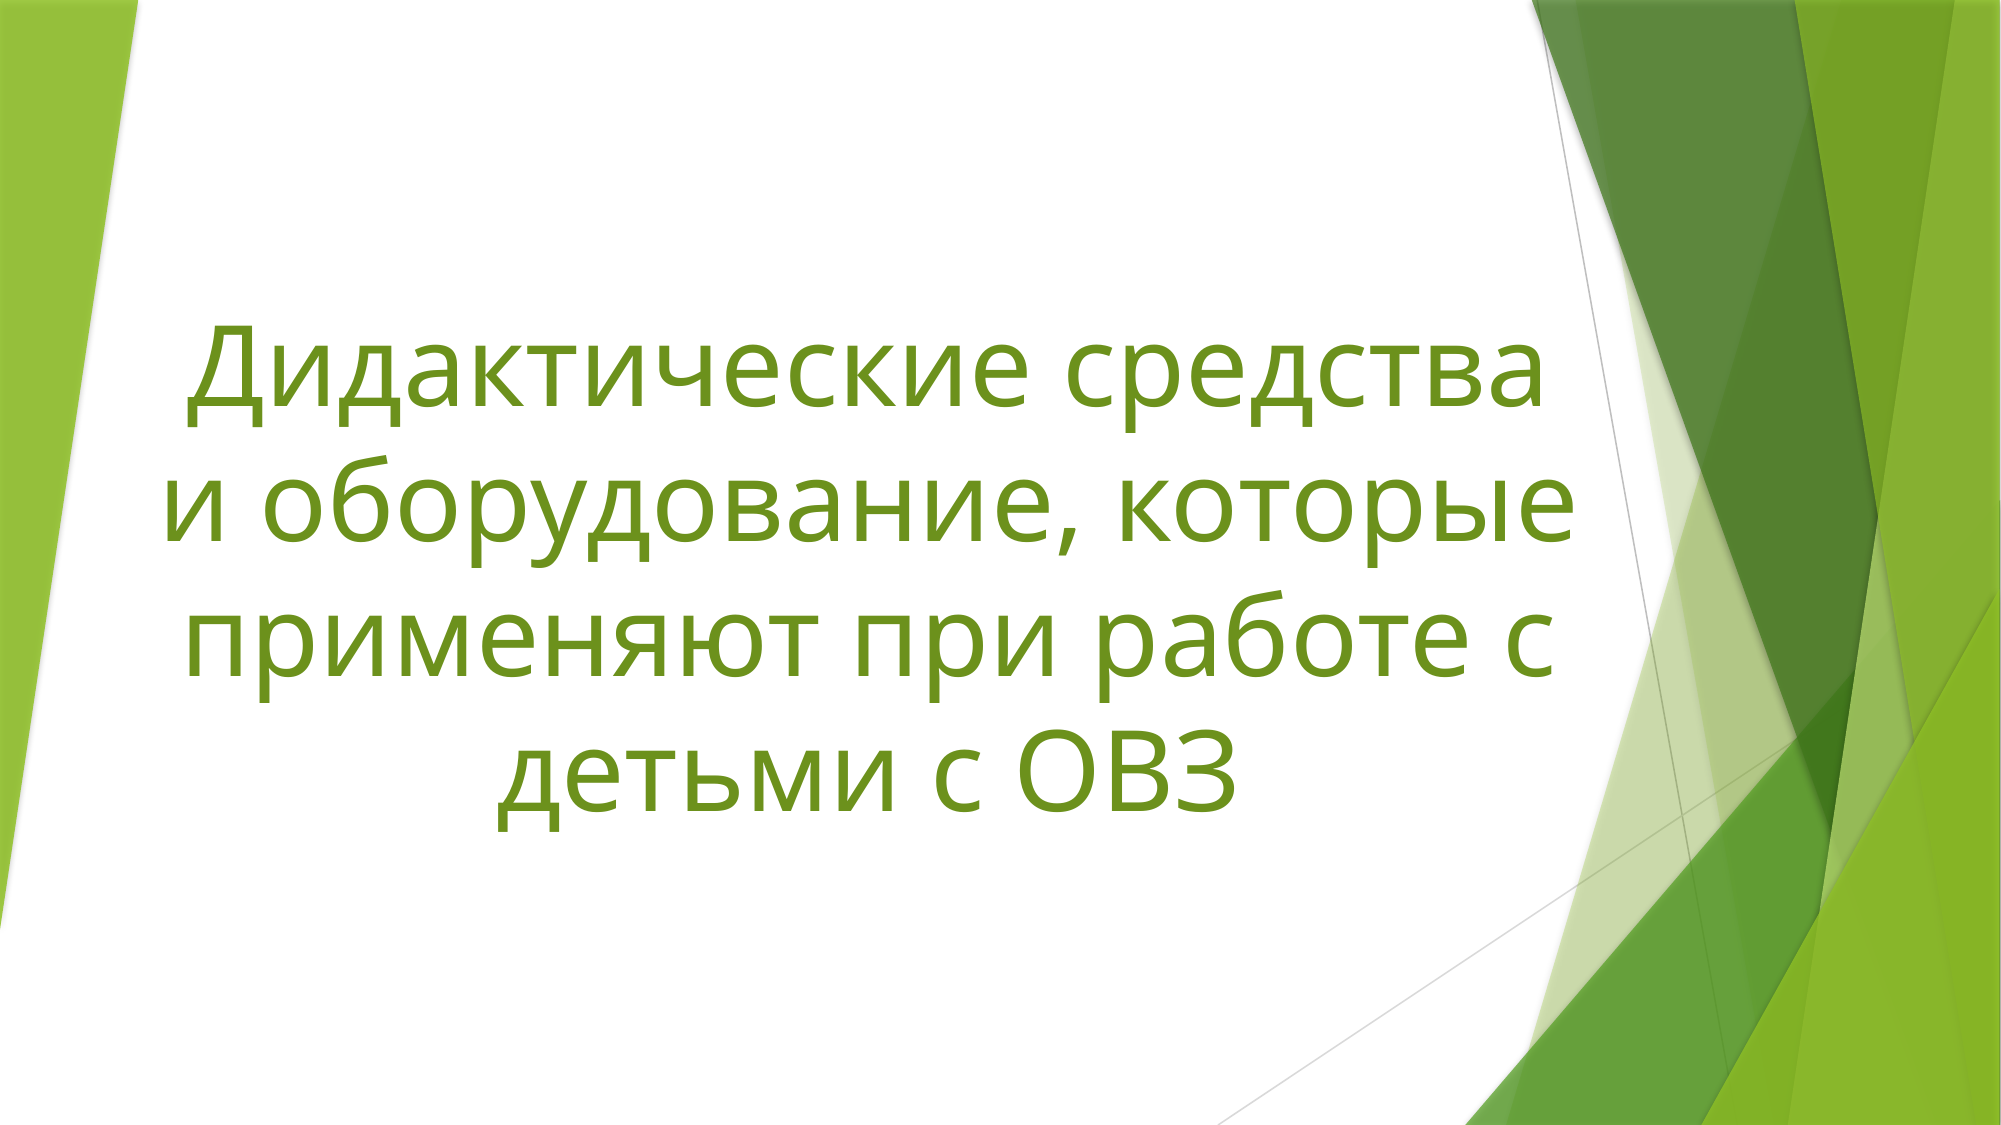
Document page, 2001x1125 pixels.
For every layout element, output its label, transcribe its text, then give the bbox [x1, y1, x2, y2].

title Дидактические средства и оборудование, которые применяют при работе с детьми с ОВЗ [135, 43, 1603, 842]
